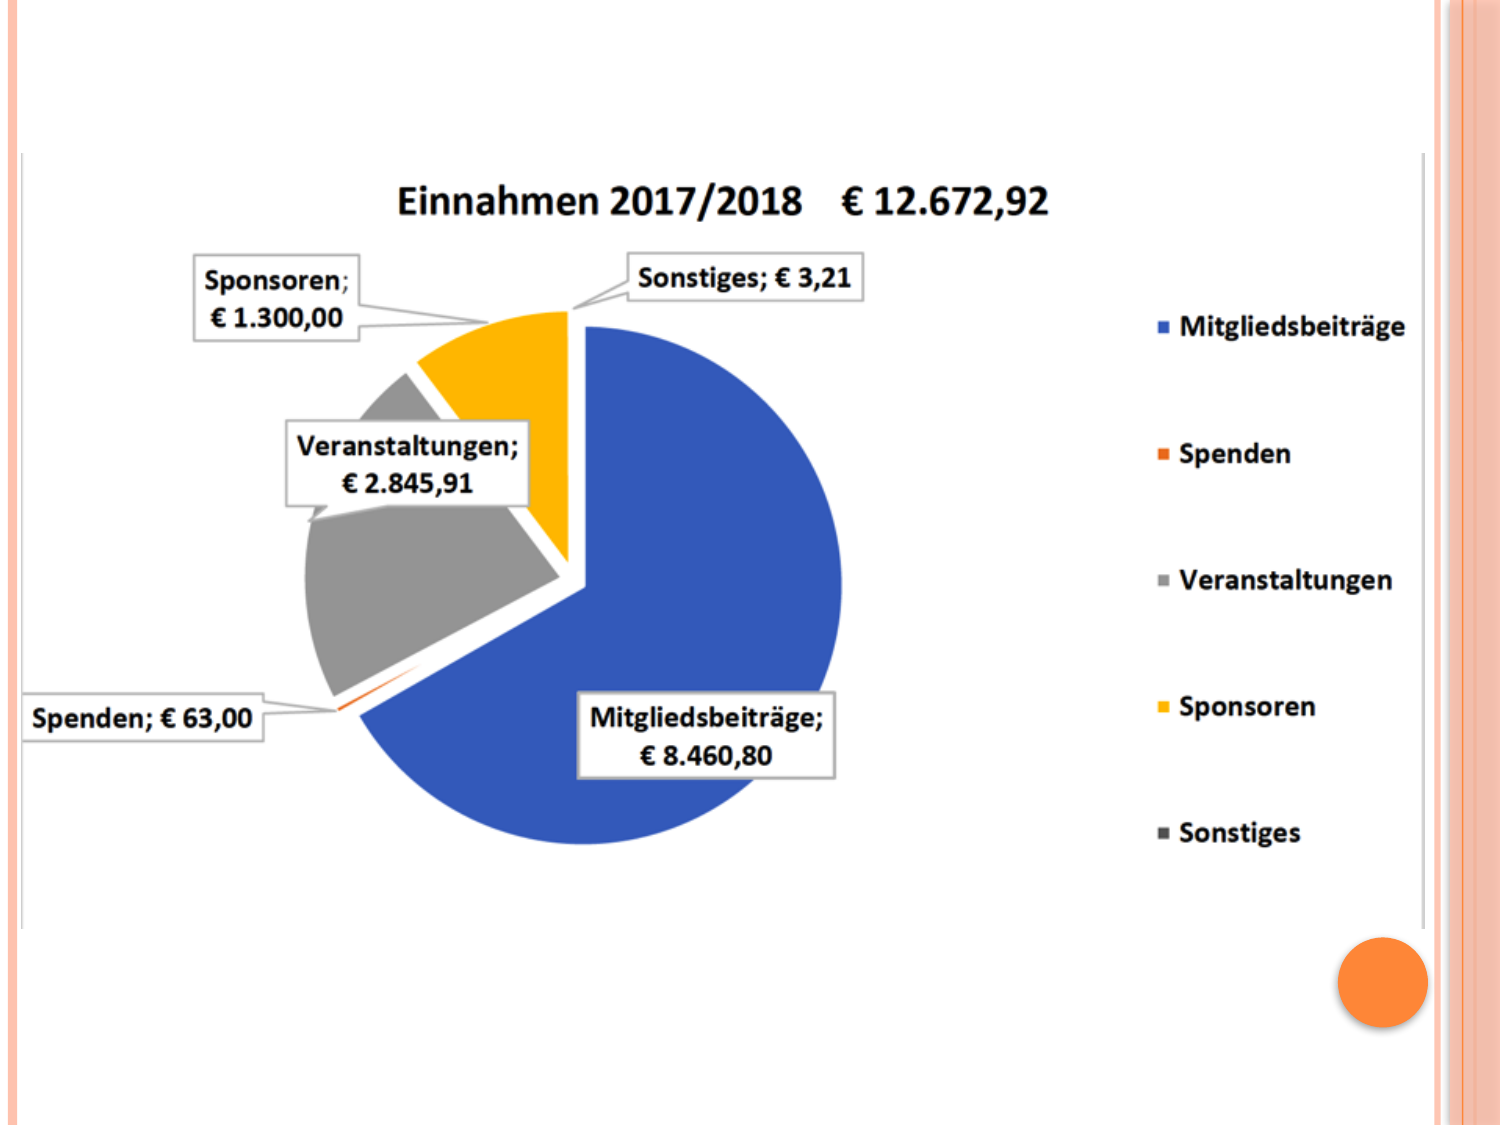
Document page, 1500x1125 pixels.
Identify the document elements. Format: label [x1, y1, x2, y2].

picture [20, 153, 1426, 930]
